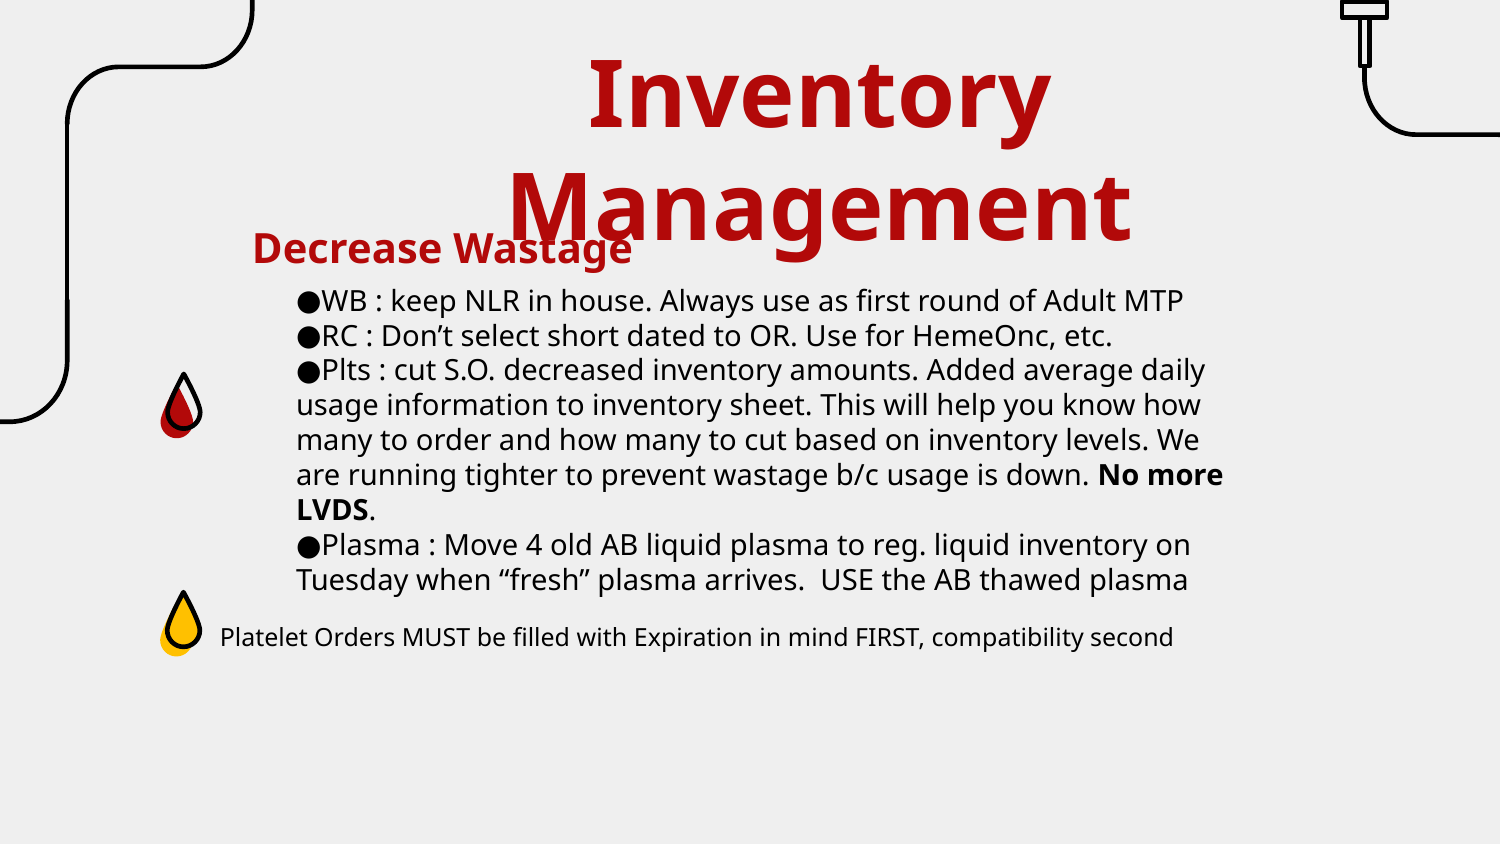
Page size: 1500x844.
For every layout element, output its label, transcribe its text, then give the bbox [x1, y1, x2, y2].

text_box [160, 373, 201, 439]
subtitle WB : keep NLR in house. Always use as first round of Adult MTP RC : Don’t select short dated to OR. Use for HemeOnc, etc. Plts : cut S.O. decreased inventory amounts. Added average daily usage information to inventory sheet. This will help you know how many to order and how many to cut based on inventory levels. We are running tighter to prevent wastage b/c usage is down. No more LVDS. Plasma : Move 4 old AB liquid plasma to reg. liquid inventory on Tuesday when “fresh” plasma arrives. USE the AB thawed plasma [234, 266, 1244, 436]
title Decrease Wastage [157, 207, 729, 282]
text_box Platelet Orders MUST be filled with Expiration in mind FIRST, compatibility second [136, 606, 1260, 667]
title Inventory Management [271, 99, 1369, 194]
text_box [159, 591, 201, 657]
